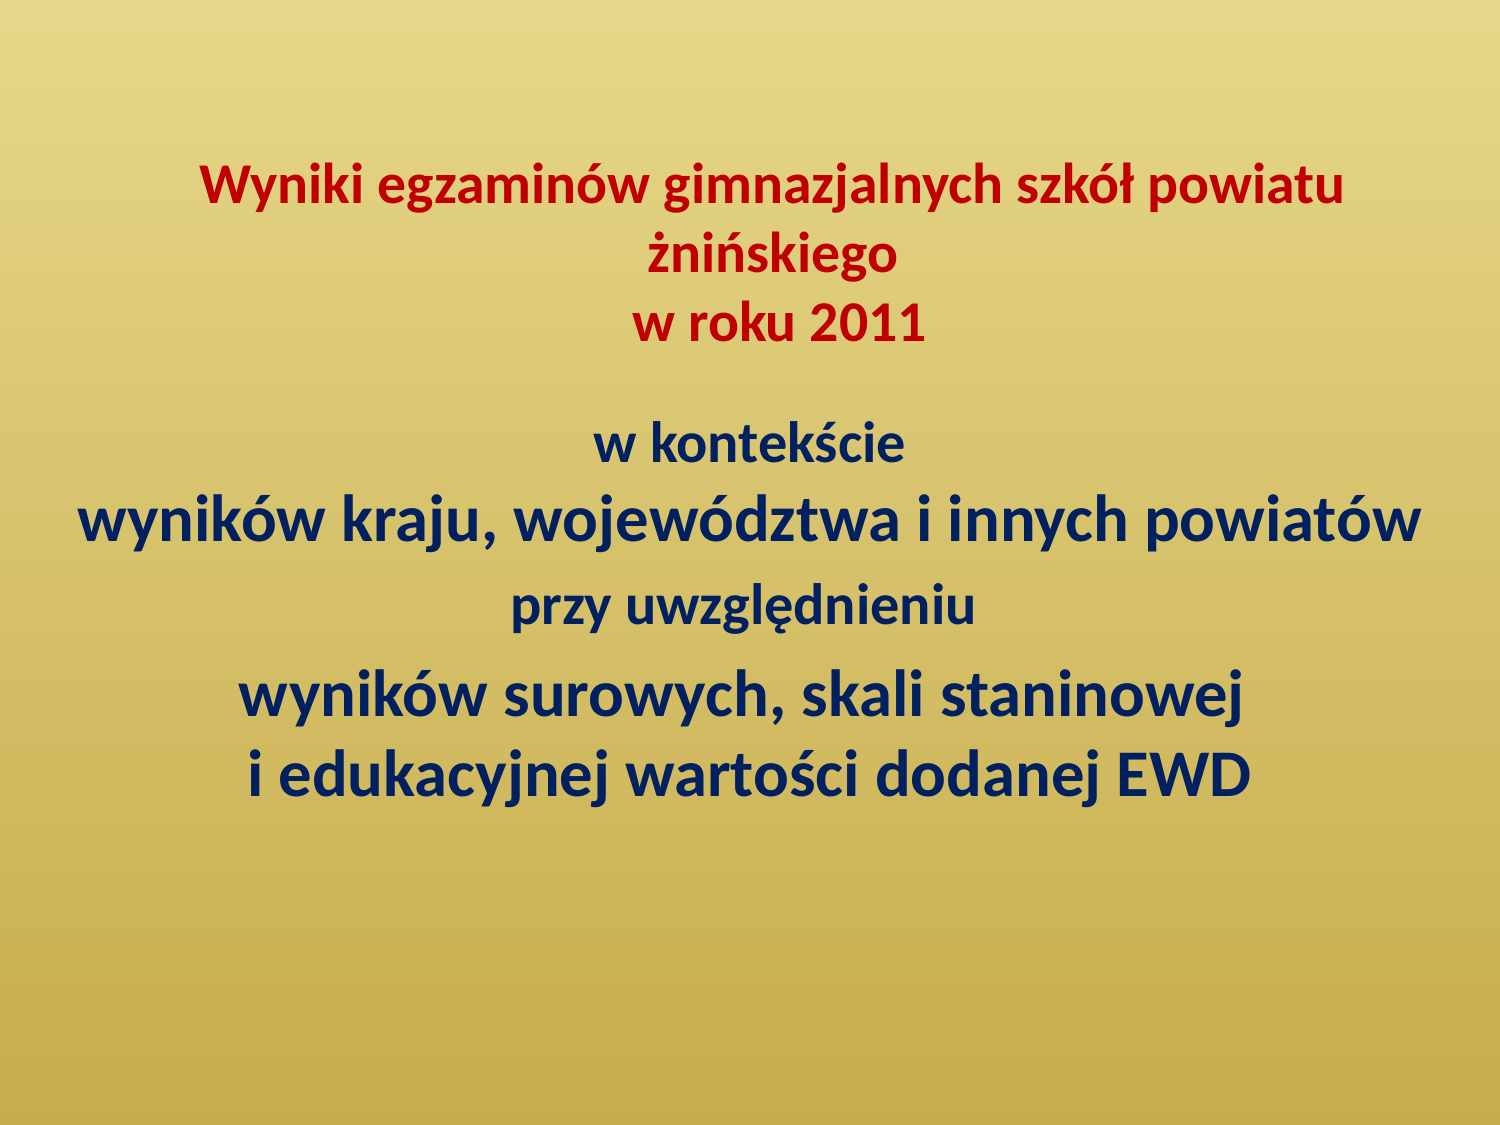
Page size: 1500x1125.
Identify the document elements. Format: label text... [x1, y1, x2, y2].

title Wyniki egzaminów gimnazjalnych szkół powiatu żnińskiego w roku 2011 [135, 137, 1411, 362]
subtitle w kontekście wyników kraju, województwa i innych powiatów przy uwzględnieniu wyników surowych, skali staninowej i edukacyjnej wartości dodanej EWD [0, 397, 1500, 925]
